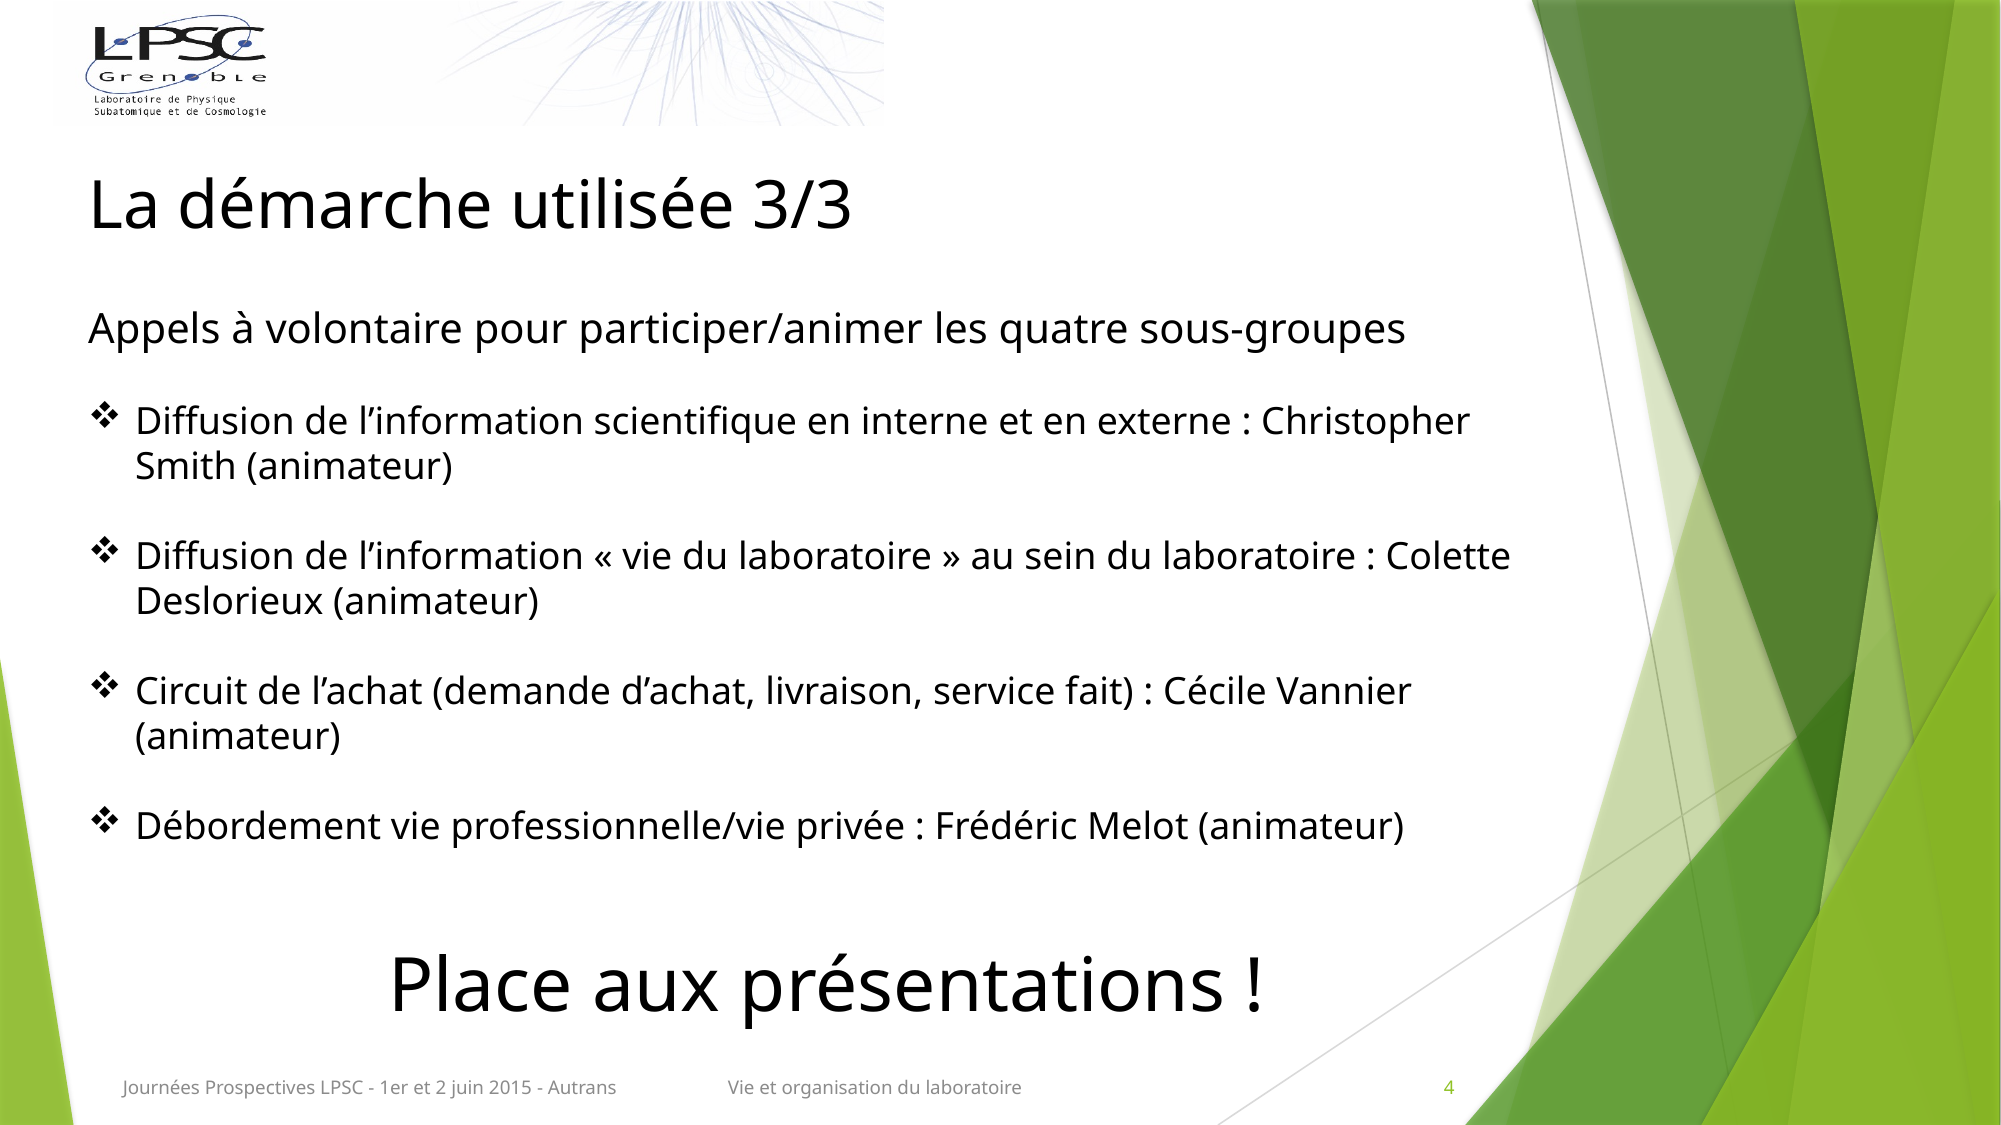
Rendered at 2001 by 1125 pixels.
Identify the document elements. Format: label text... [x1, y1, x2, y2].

footer Journées Prospectives LPSC - 1er et 2 juin 2015 - Autrans Vie et organisation du laboratoire [108, 1058, 1142, 1115]
text_box La démarche utilisée 3/3 Appels à volontaire pour participer/animer les quatre sous-groupes Diffusion de l’information scientifique en interne et en externe : Christopher Smith (animateur) Diffusion de l’information « vie du laboratoire » au sein du laboratoire : Colette Deslorieux (animateur) Circuit de l’achat (demande d’achat, livraison, service fait) : Cécile Vannier (animateur) Débordement vie professionnelle/vie privée : Frédéric Melot (animateur) Place aux présentations ! [73, 154, 1586, 1080]
picture [52, 1, 884, 127]
slide_number 4 [1357, 1058, 1470, 1119]
